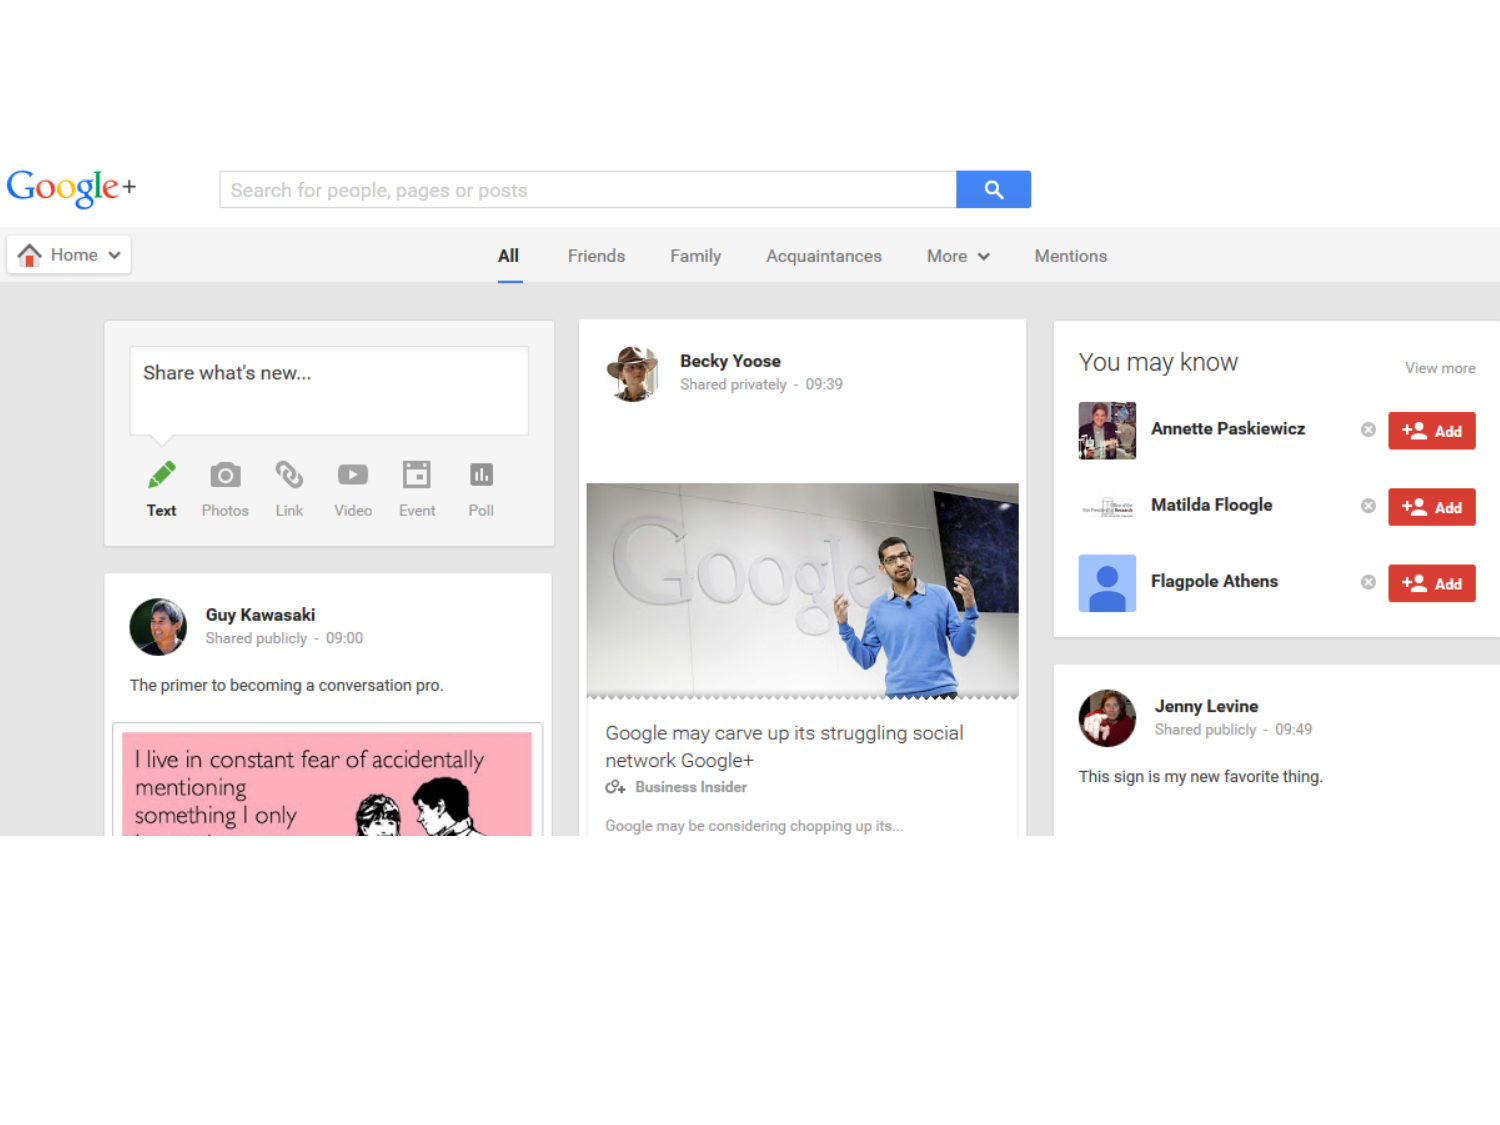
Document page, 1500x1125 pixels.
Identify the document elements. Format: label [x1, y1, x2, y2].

picture [0, 162, 1500, 836]
